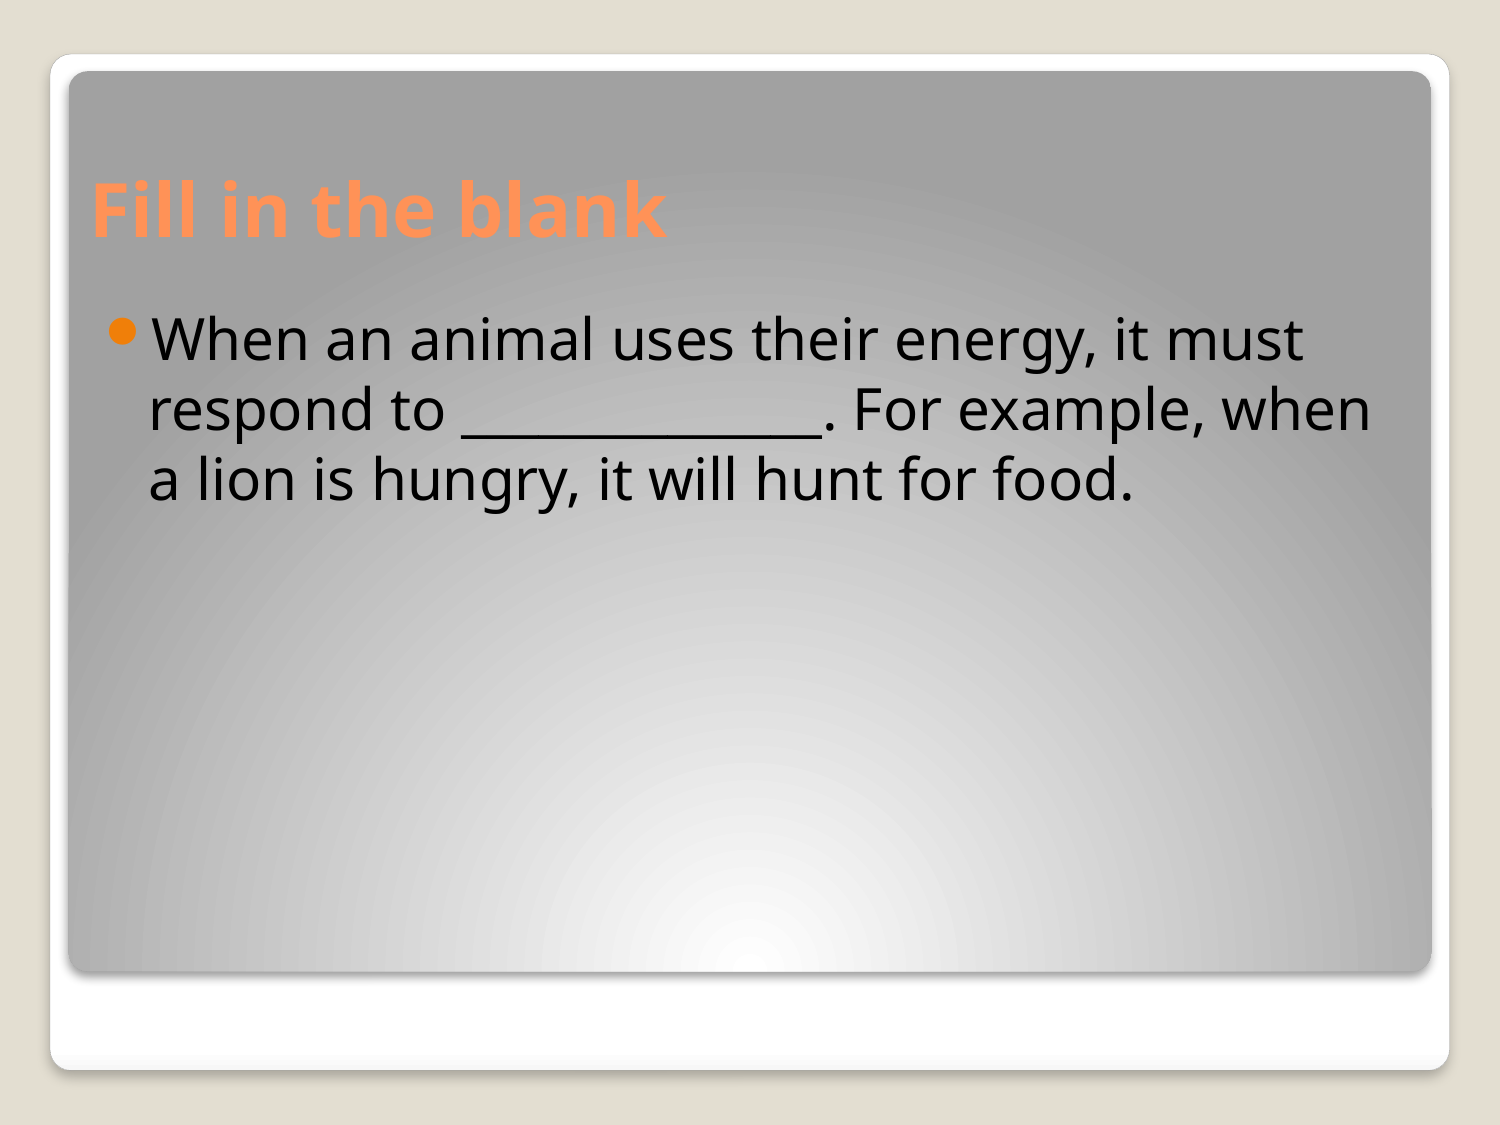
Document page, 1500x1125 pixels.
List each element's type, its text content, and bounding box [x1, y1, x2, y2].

list When an animal uses their energy, it must respond to ______________. For example, when a lion is hungry, it will hunt for food. [75, 287, 1418, 975]
title Fill in the blank [75, 87, 1418, 260]
